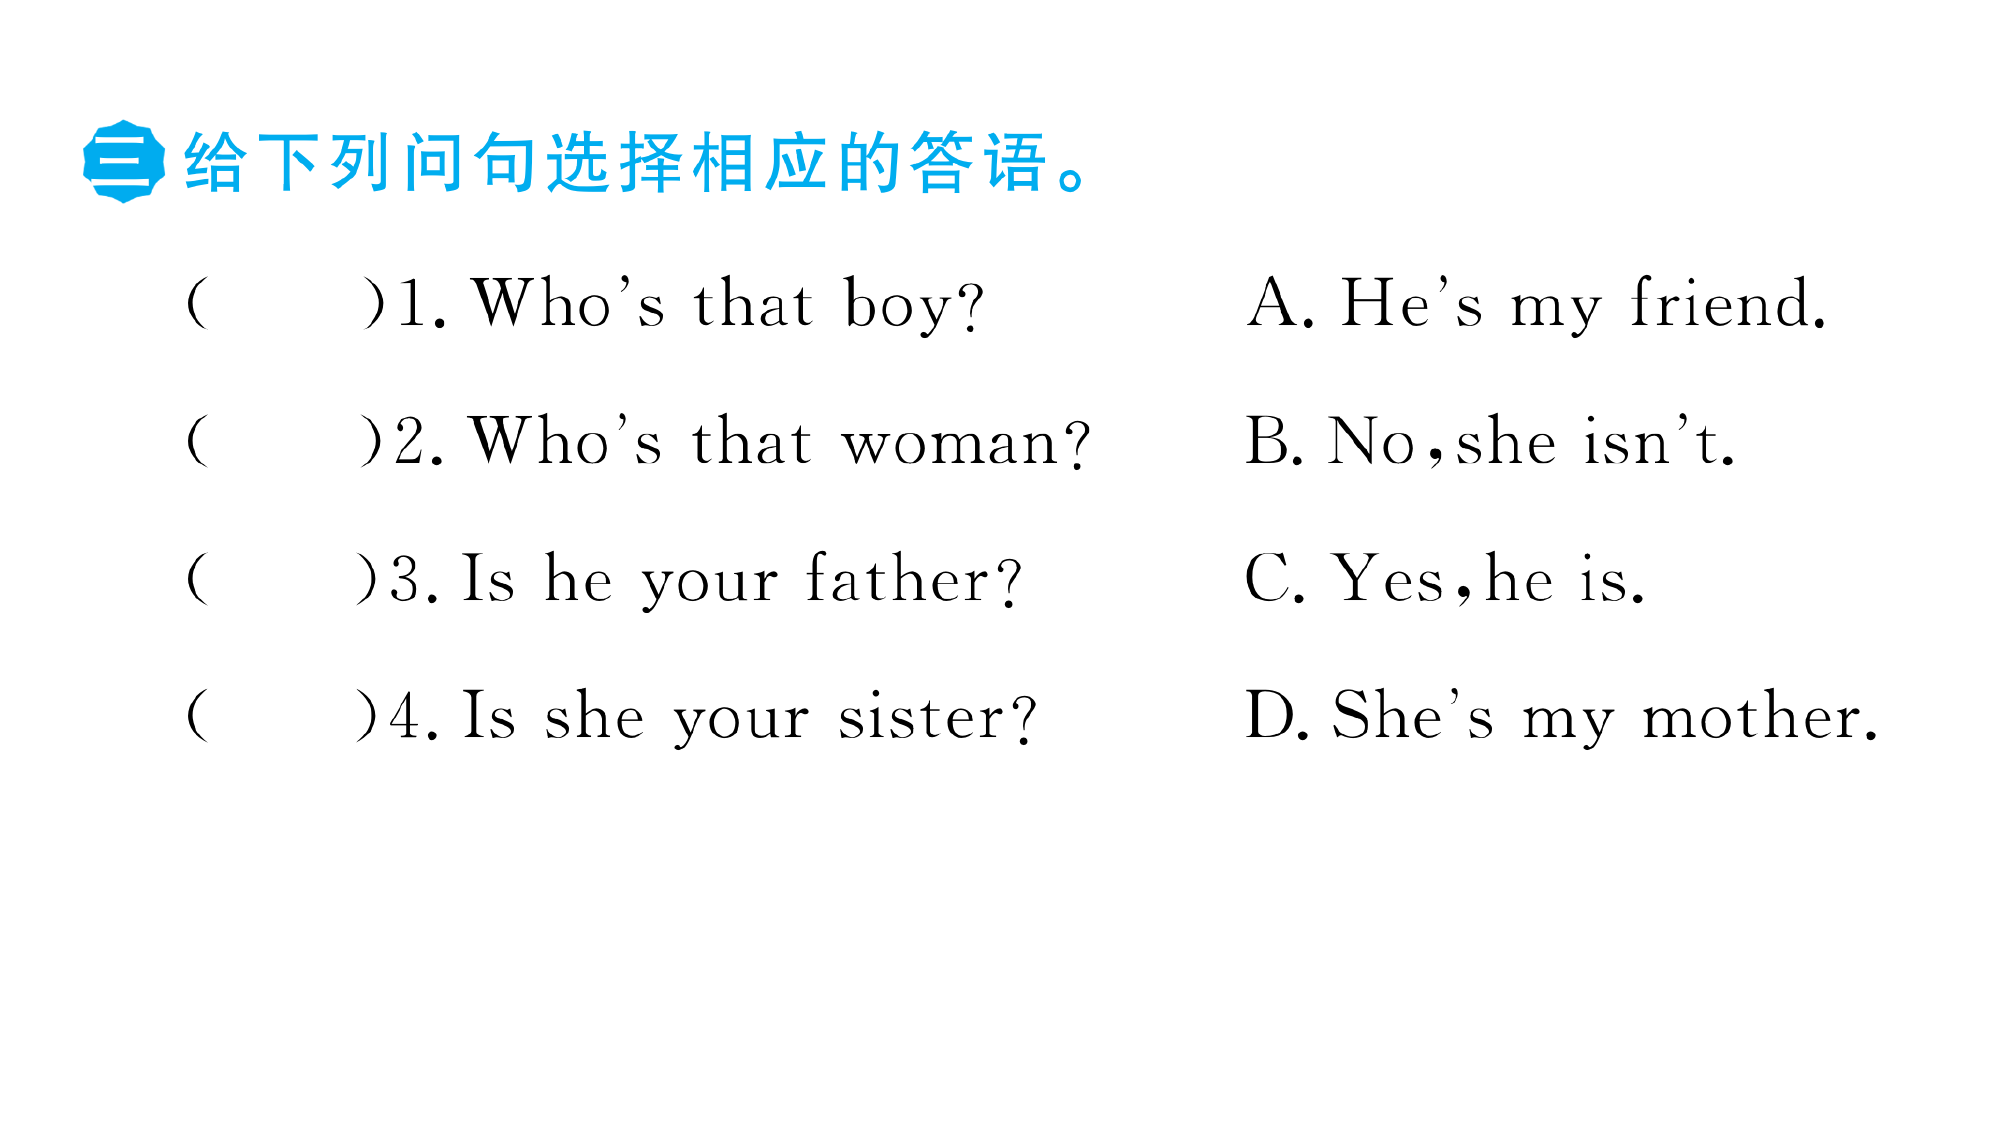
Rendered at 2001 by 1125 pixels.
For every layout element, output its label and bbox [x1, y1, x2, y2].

picture [78, 89, 1969, 808]
